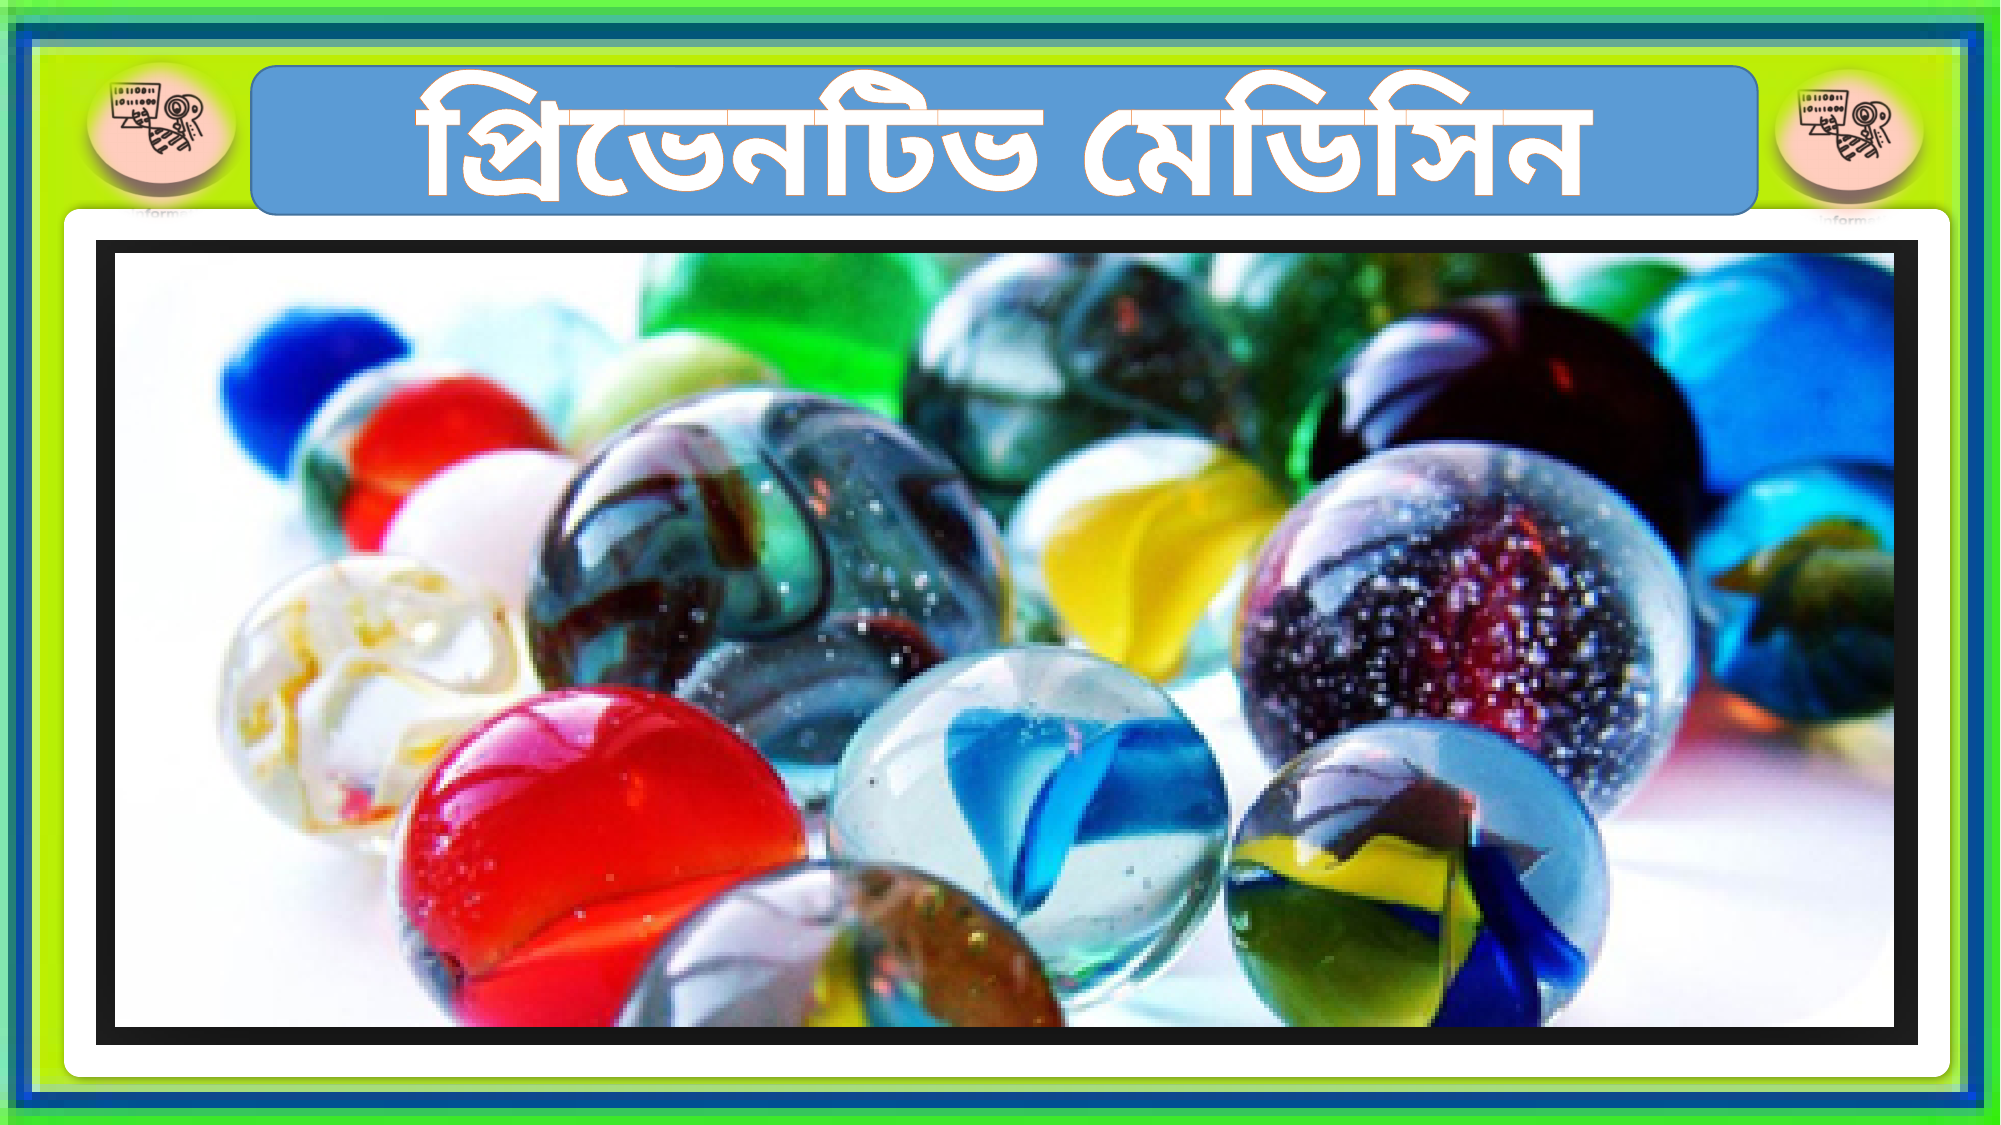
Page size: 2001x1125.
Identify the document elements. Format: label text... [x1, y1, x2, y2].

picture [0, 0, 2001, 1125]
text_box প্রিভেনটিভ মেডিসিন [252, 65, 1757, 216]
